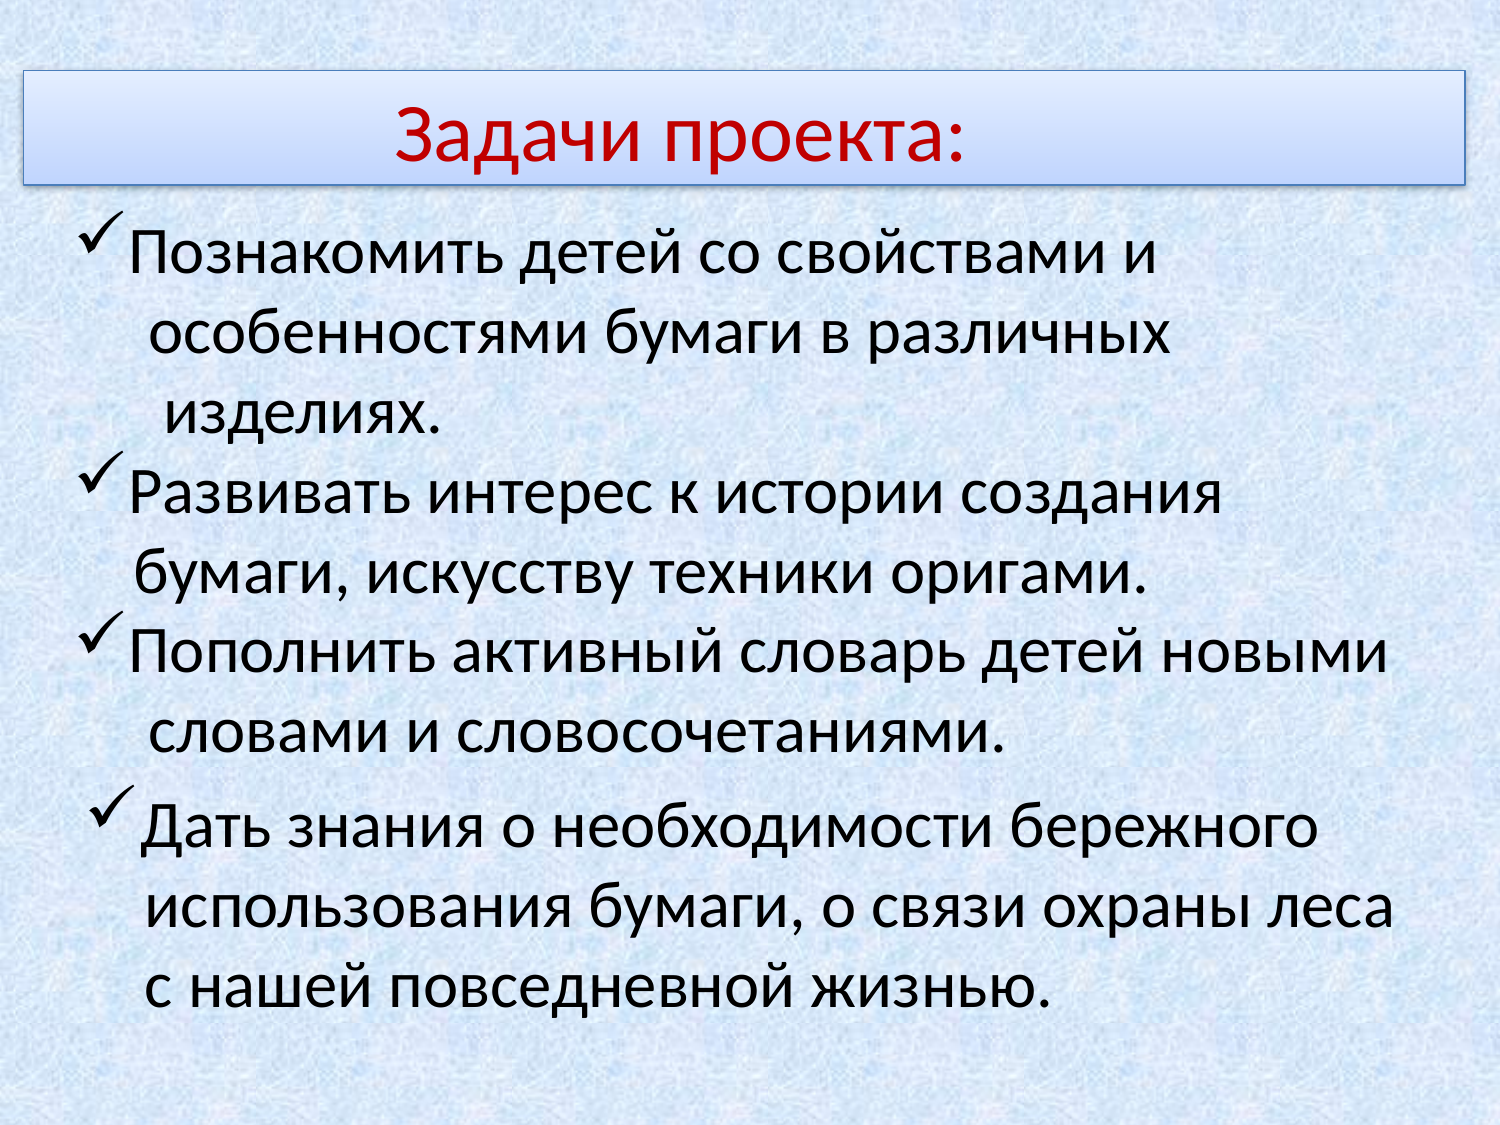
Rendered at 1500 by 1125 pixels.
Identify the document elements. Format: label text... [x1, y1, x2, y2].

text_box Познакомить детей со свойствами и особенностями бумаги в различных изделиях. Развивать интерес к истории создания бумаги, искусству техники оригами. Пополнить активный словарь детей новыми словами и словосочетаниями. [58, 199, 1407, 854]
picture [0, 0, 1500, 1125]
text_box Задачи проекта: [23, 70, 1466, 186]
text_box Дать знания о необходимости бережного использования бумаги, о связи охраны леса с нашей повседневной жизнью. [70, 773, 1430, 1028]
